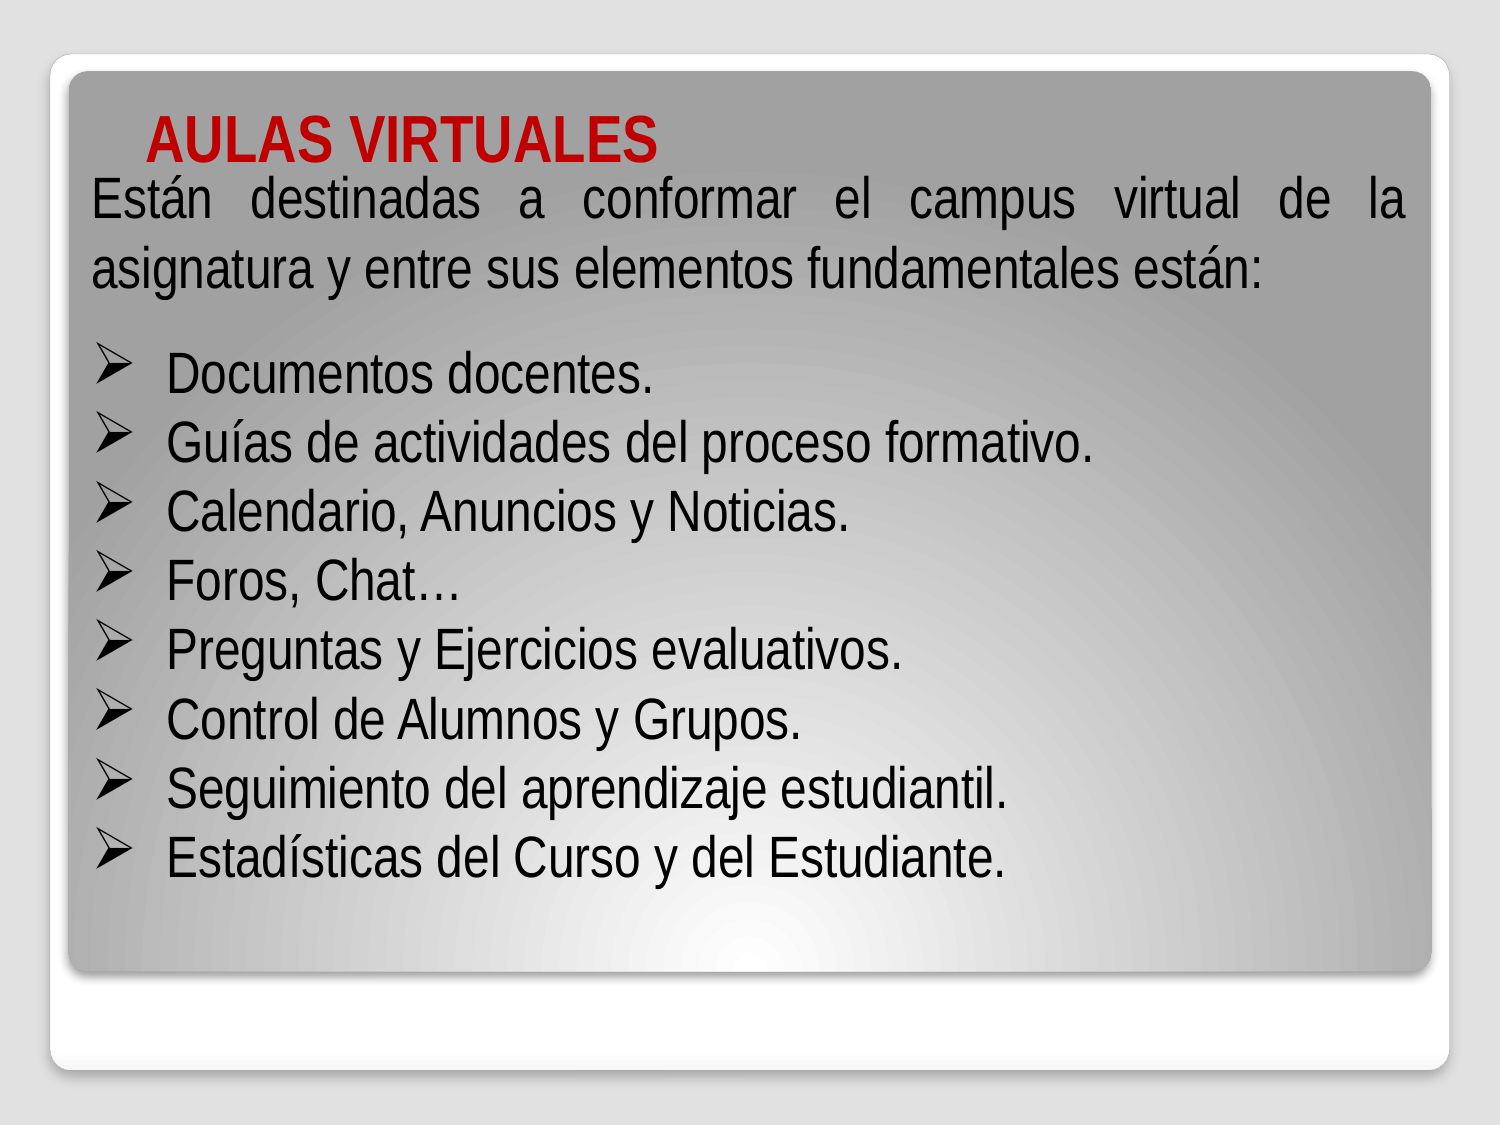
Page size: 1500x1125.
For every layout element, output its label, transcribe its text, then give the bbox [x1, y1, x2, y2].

title AULAS VIRTUALES [130, 42, 1490, 185]
text_box Documentos docentes. Guías de actividades del proceso formativo. Calendario, Anuncios y Noticias. Foros, Chat… Preguntas y Ejercicios evaluativos. Control de Alumnos y Grupos. Seguimiento del aprendizaje estudiantil. Estadísticas del Curso y del Estudiante. [76, 335, 1388, 898]
text_box Están destinadas a conformar el campus virtual de la asignatura y entre sus elementos fundamentales están: [76, 152, 1422, 308]
